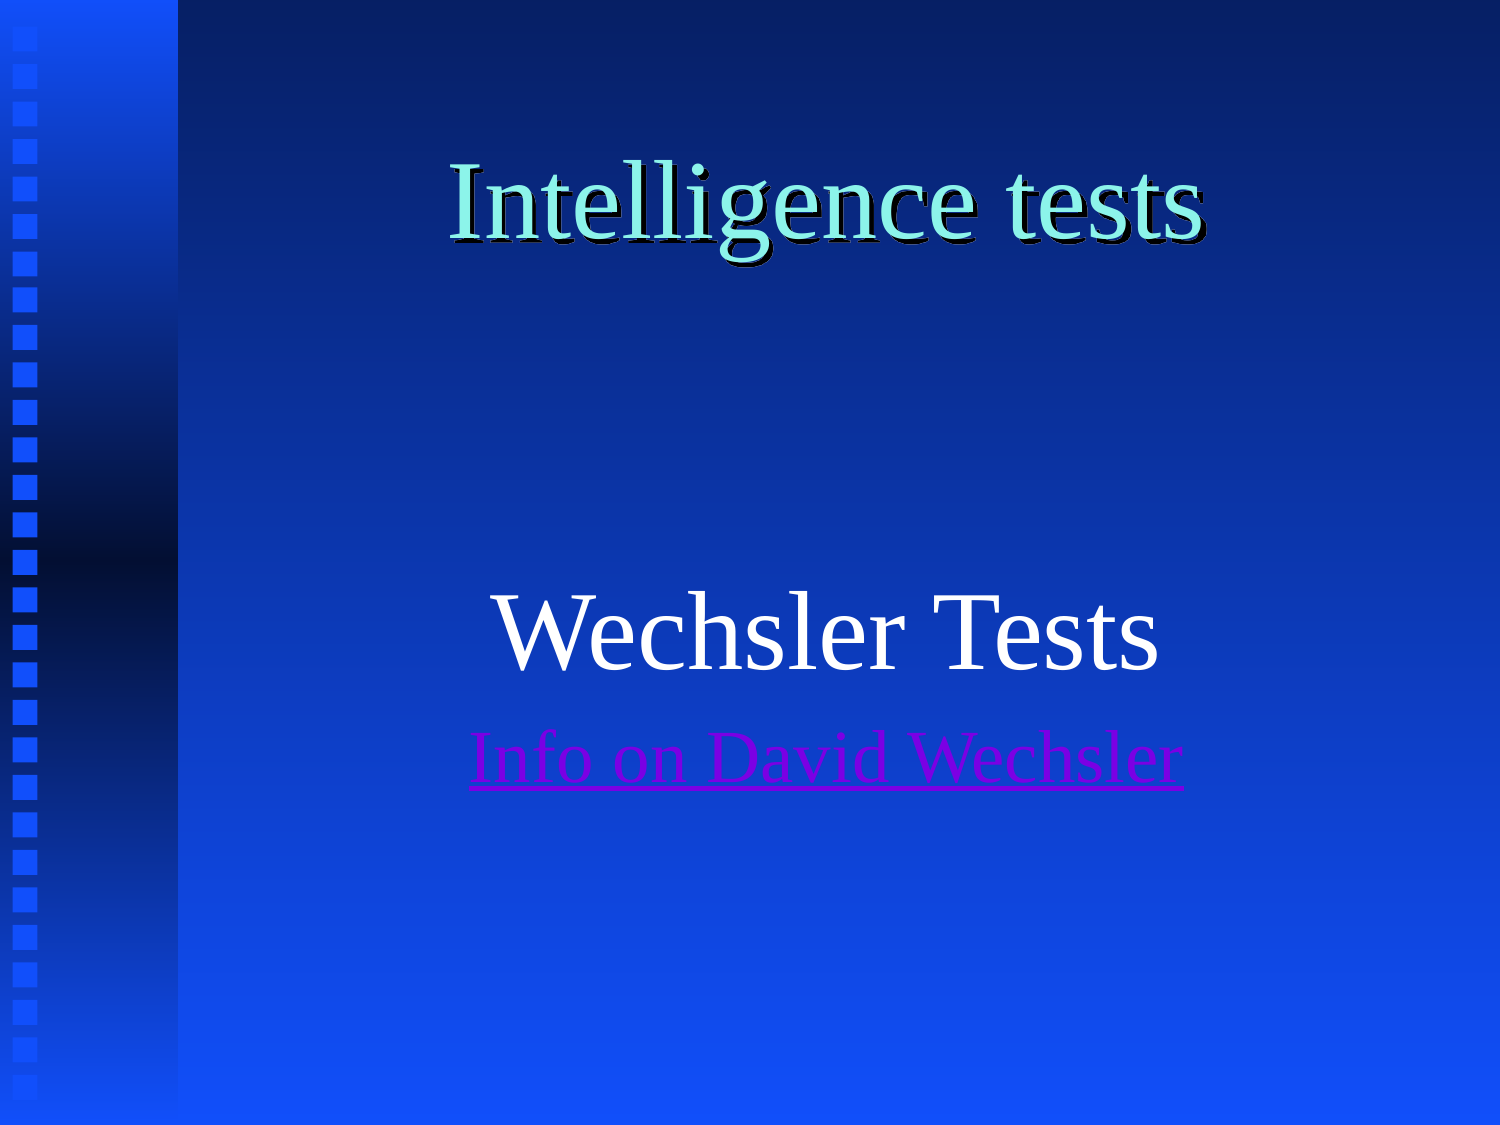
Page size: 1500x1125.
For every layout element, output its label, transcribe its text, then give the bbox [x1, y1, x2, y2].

list Wechsler Tests Info on David Wechsler [186, 549, 1467, 1125]
title Intelligence tests [193, 99, 1460, 288]
